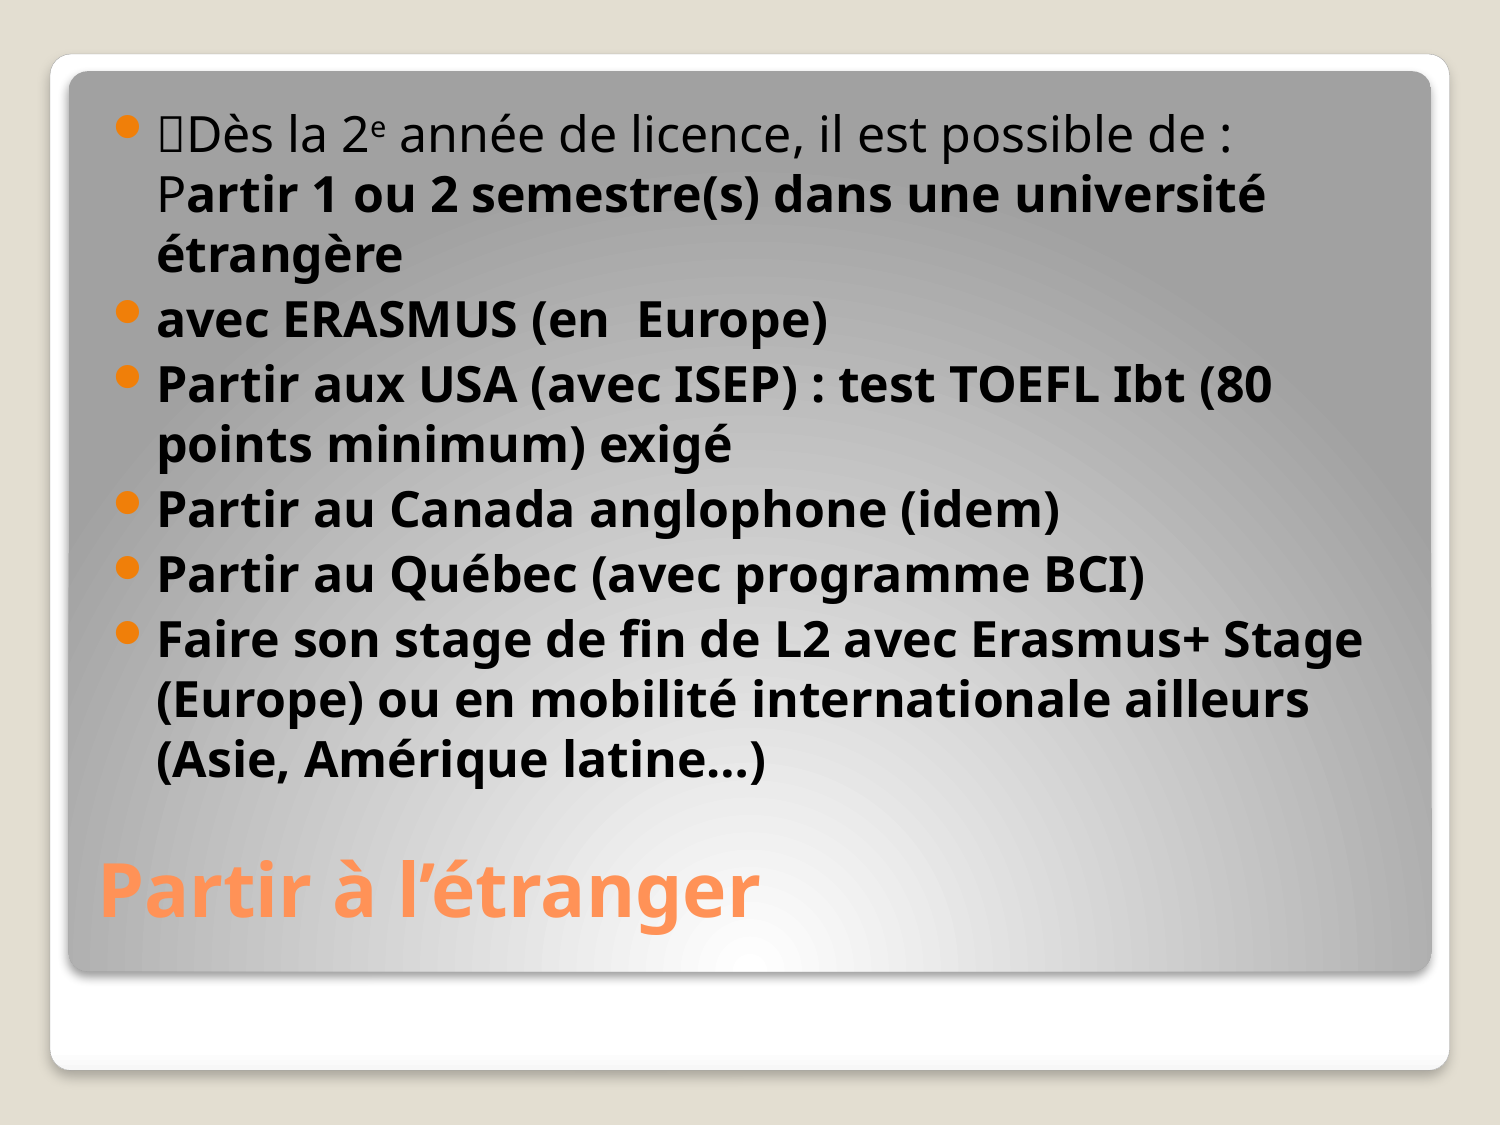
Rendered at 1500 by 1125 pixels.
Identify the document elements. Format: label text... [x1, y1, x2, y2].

list Dès la 2e année de licence, il est possible de : Partir 1 ou 2 semestre(s) dans une université étrangère avec ERASMUS (en Europe) Partir aux USA (avec ISEP) : test TOEFL Ibt (80 points minimum) exigé Partir au Canada anglophone (idem) Partir au Québec (avec programme BCI) Faire son stage de fin de L2 avec Erasmus+ Stage (Europe) ou en mobilité internationale ailleurs (Asie, Amérique latine…) [82, 86, 1425, 846]
title Partir à l’étranger [82, 846, 1425, 941]
